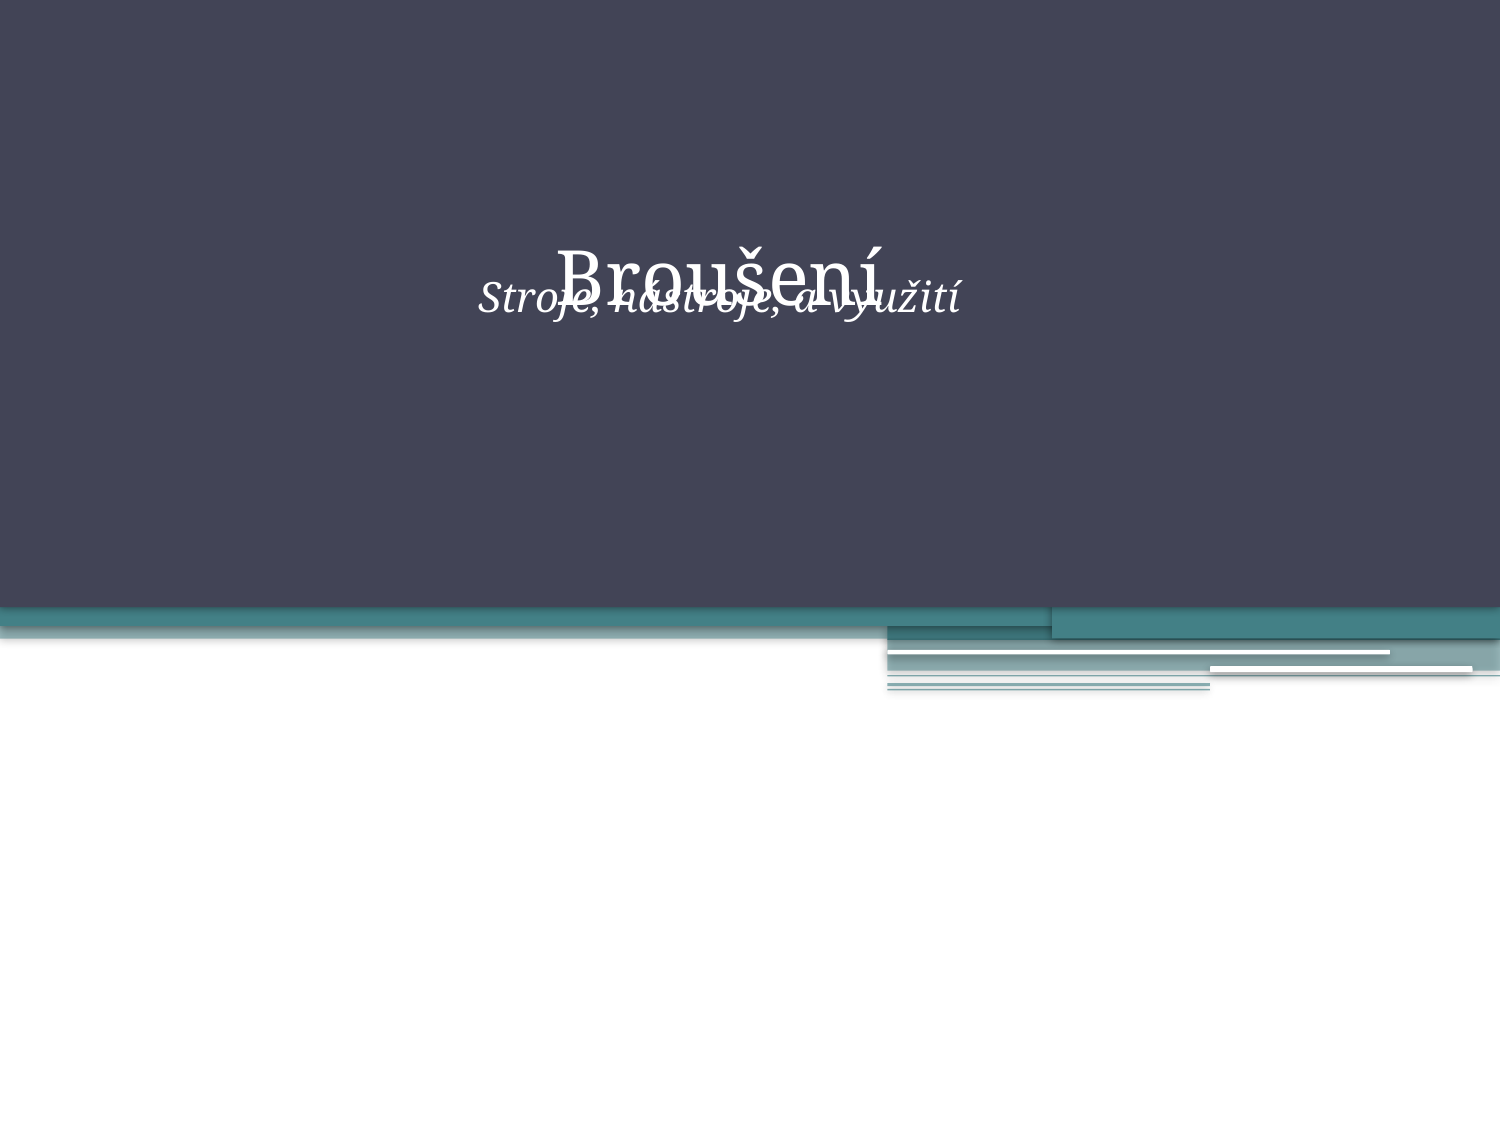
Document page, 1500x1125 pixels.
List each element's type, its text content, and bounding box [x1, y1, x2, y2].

text_box Stroje, nástroje, a využití [463, 262, 975, 328]
title Broušení [376, 219, 1062, 409]
